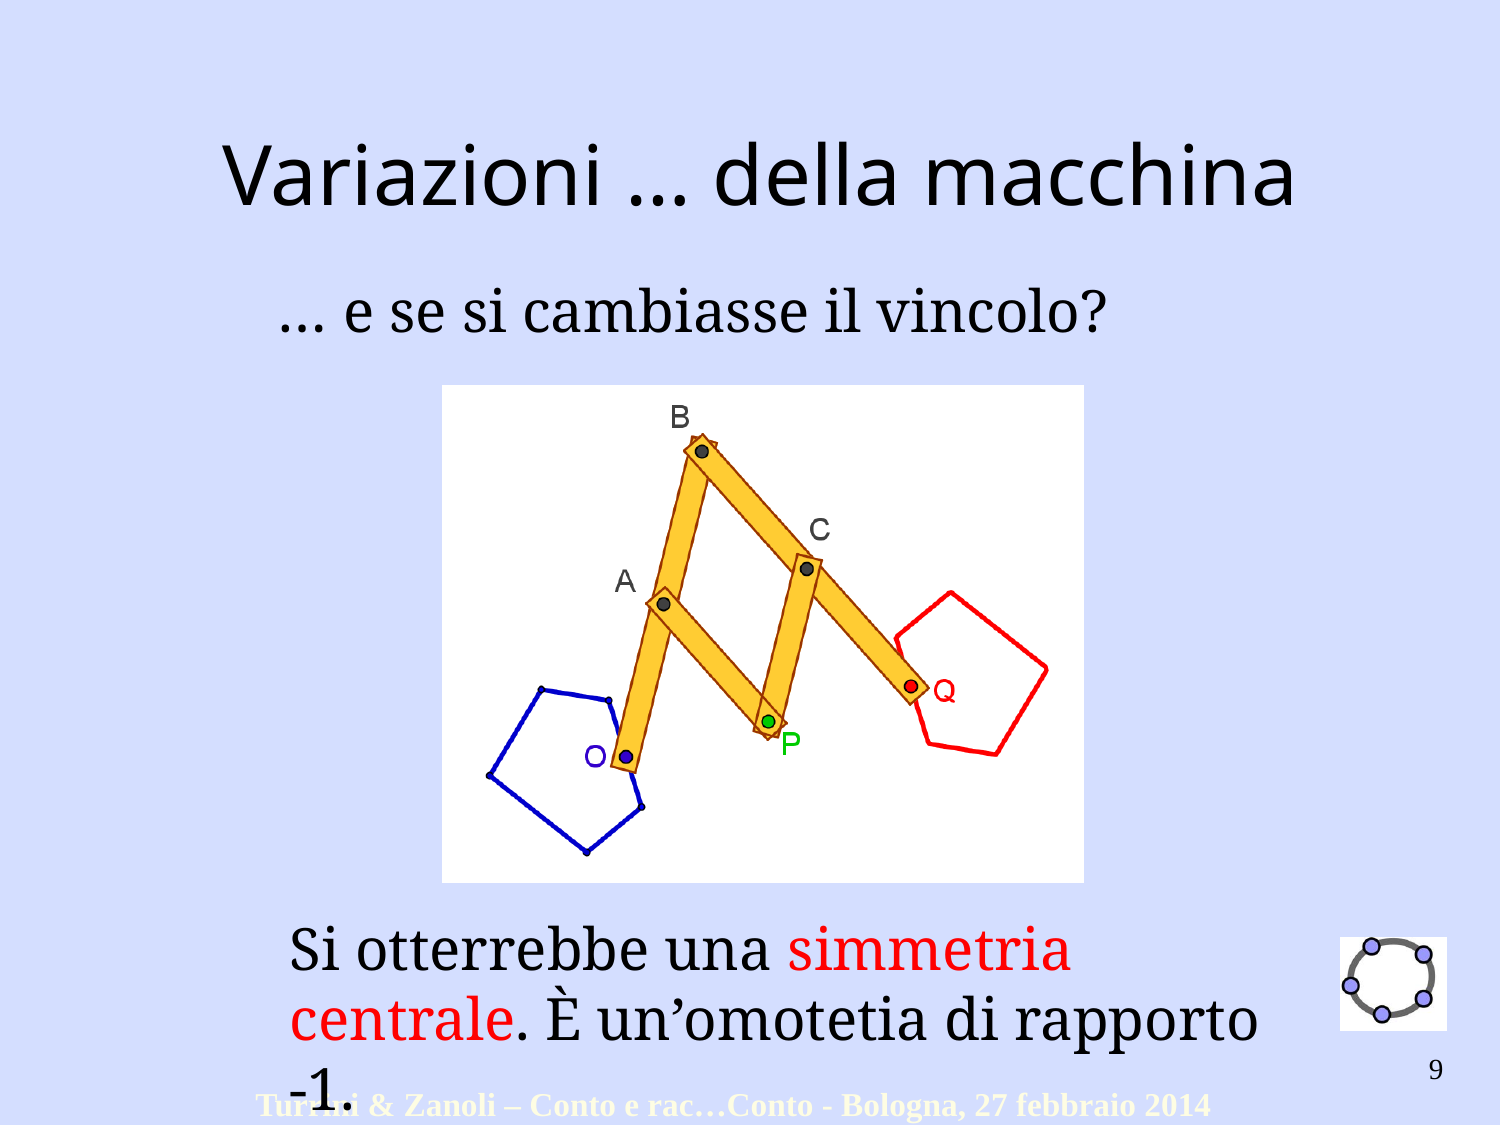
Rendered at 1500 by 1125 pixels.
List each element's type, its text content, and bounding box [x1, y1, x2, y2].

footer Turrini & Zanoli – Conto e rac…Conto - Bologna, 27 febbraio 2014 [92, 1075, 1377, 1125]
picture [442, 385, 1084, 883]
picture [1340, 937, 1448, 1031]
list … e se si cambiasse il vincolo? [206, 266, 1247, 362]
title Variazioni … della macchina [135, 77, 1386, 266]
slide_number 9 [1145, 1042, 1459, 1118]
text_box Si otterrebbe una simmetria centrale. È un’omotetia di rapporto -1. [218, 905, 1294, 1071]
